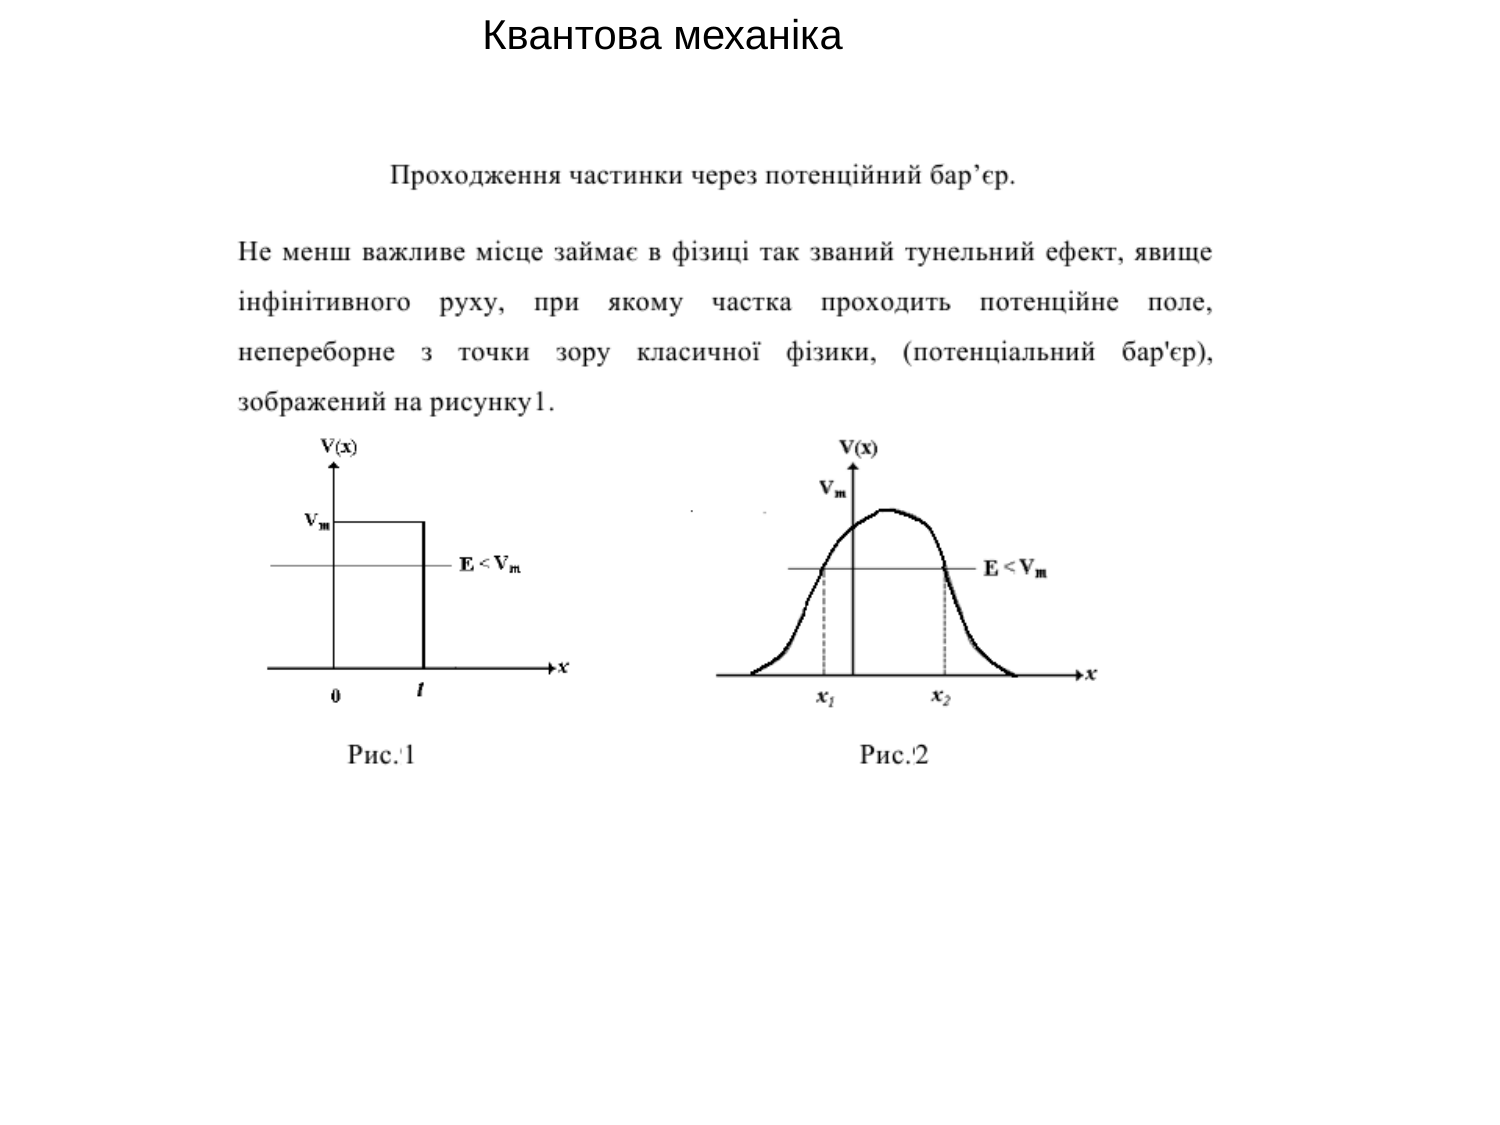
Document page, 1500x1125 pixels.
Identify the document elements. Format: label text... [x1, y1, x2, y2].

picture [194, 136, 1271, 782]
text_box Квантова механіка [467, 0, 858, 65]
